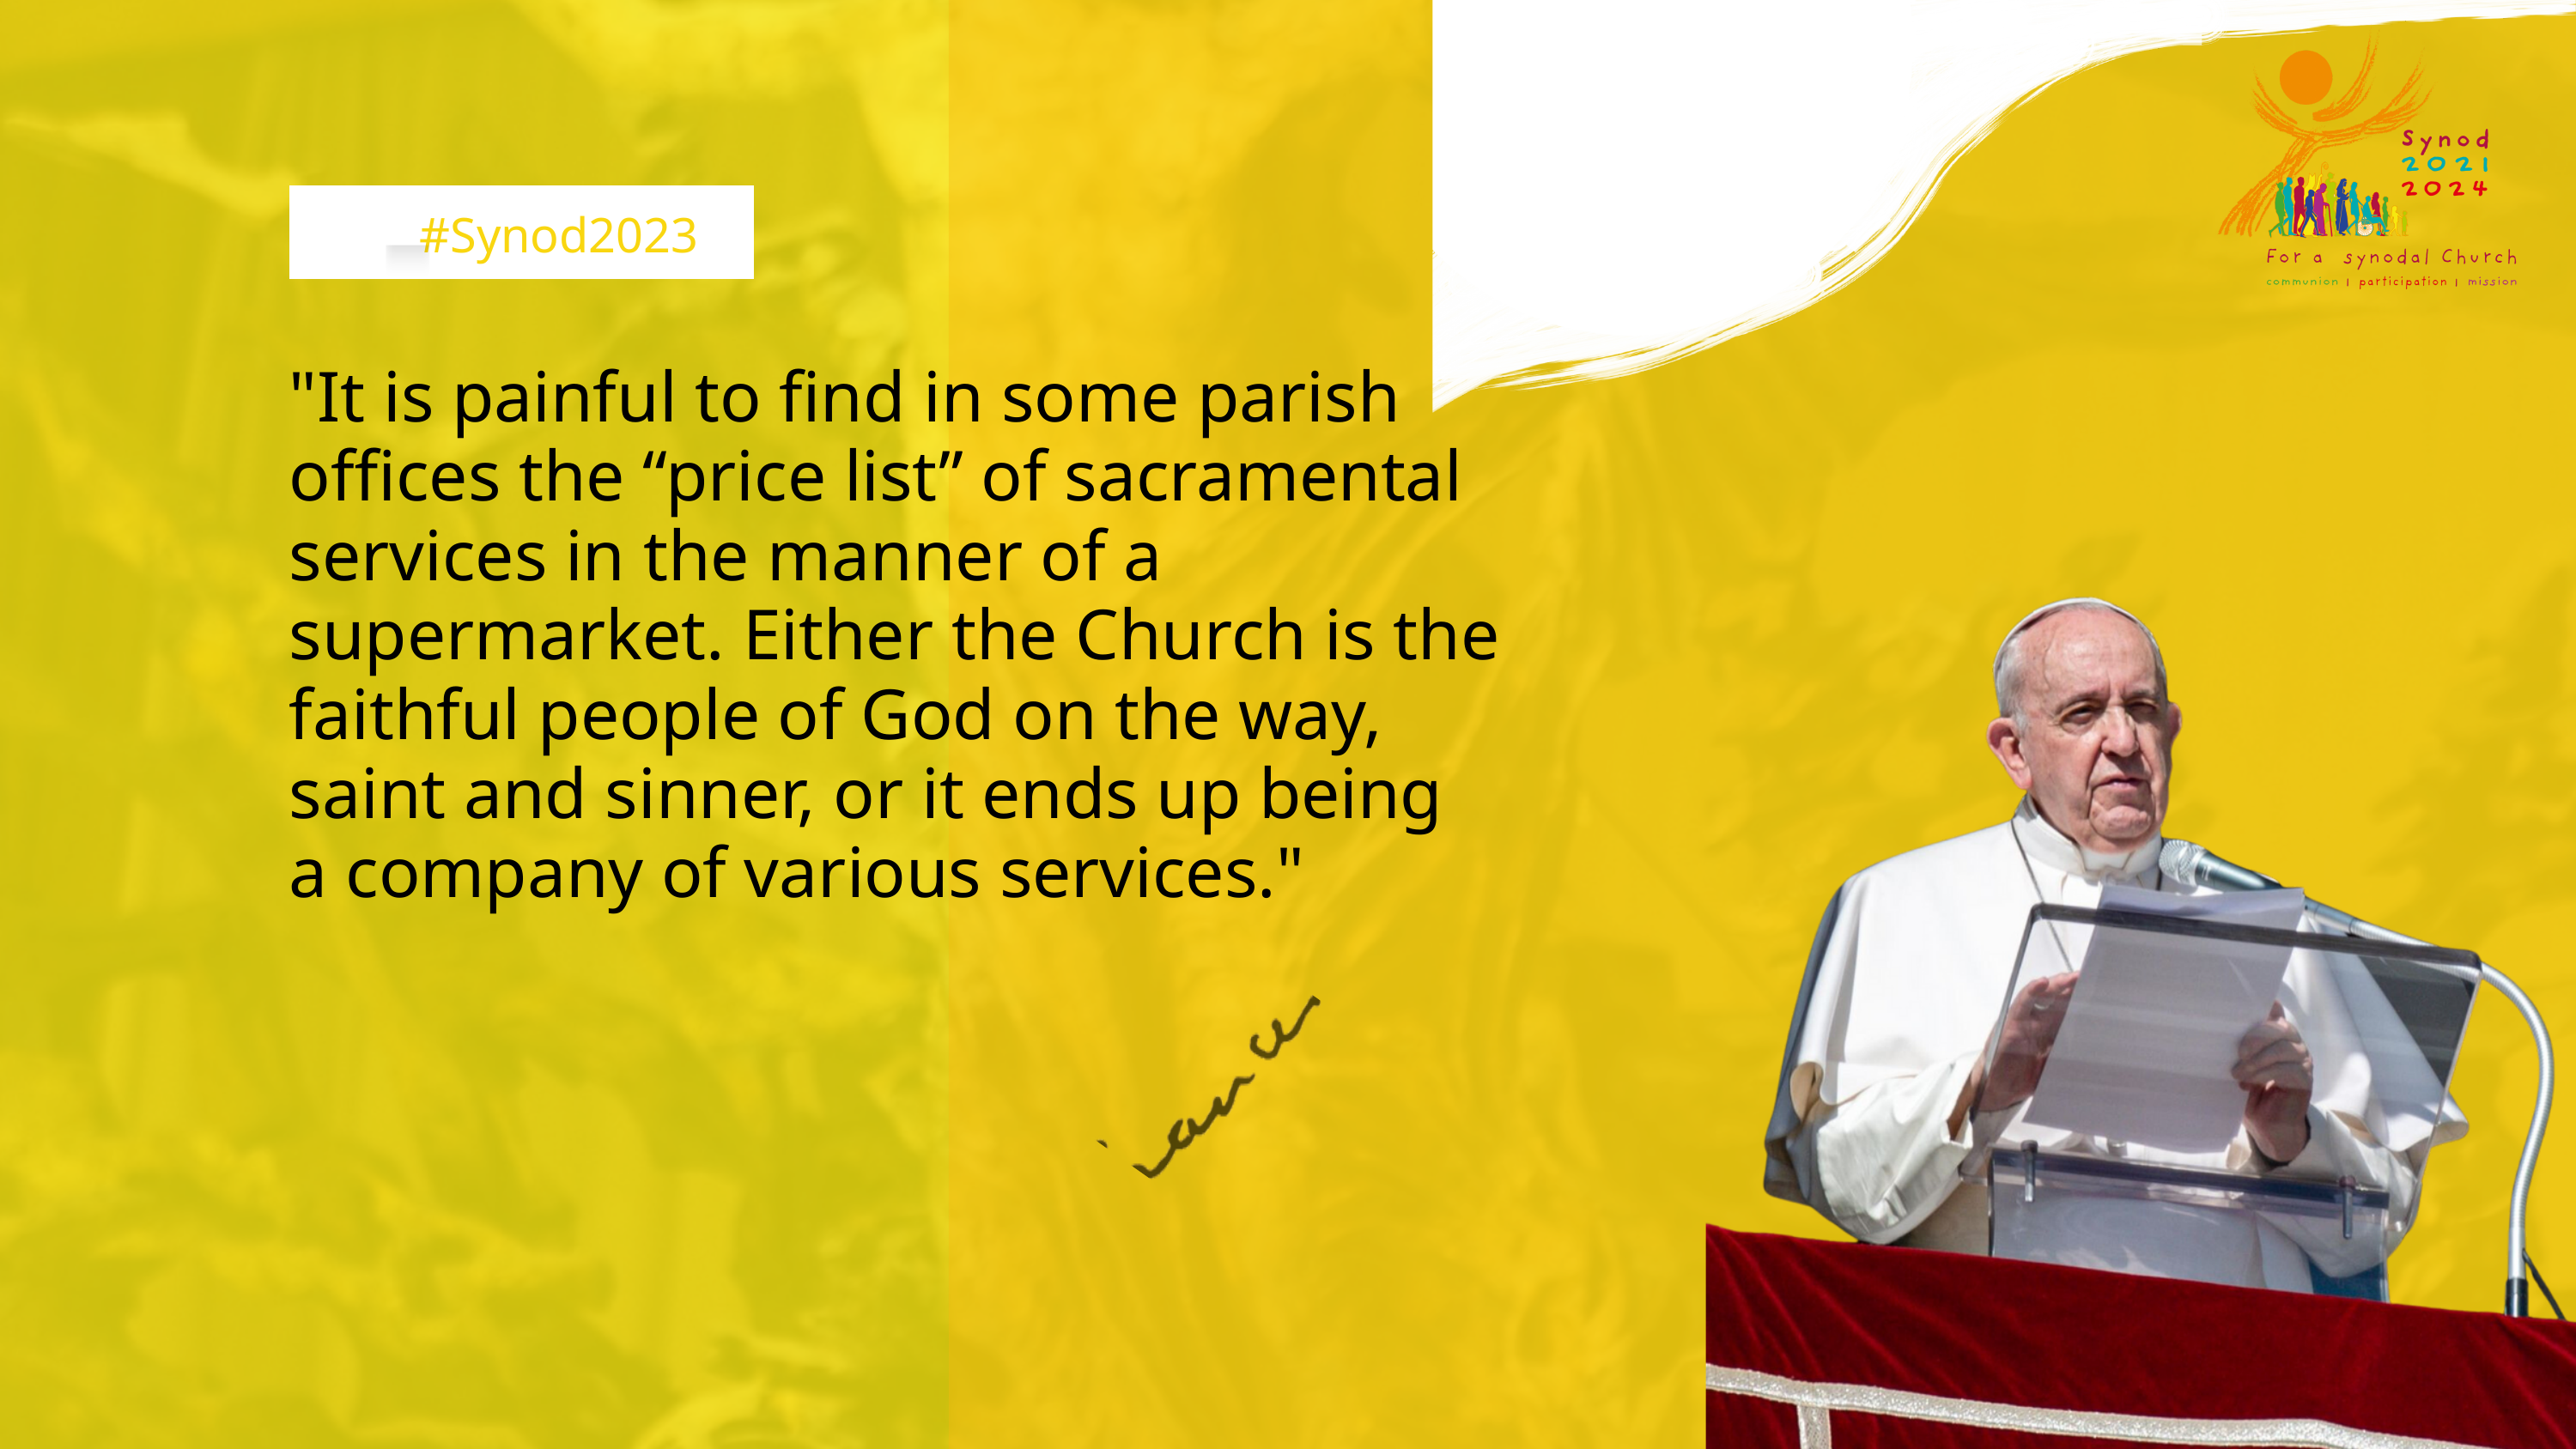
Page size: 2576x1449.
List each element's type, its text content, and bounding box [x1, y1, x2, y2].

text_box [289, 185, 765, 280]
text_box "It is painful to find in some parish offices the “price list” of sacramental services in the manner of a supermarket. Either the Church is the faithful people of God on the way, saint and sinner, or it ends up being a company of various services." [289, 356, 943, 912]
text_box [948, 0, 2576, 1449]
text_box [0, 0, 945, 1449]
